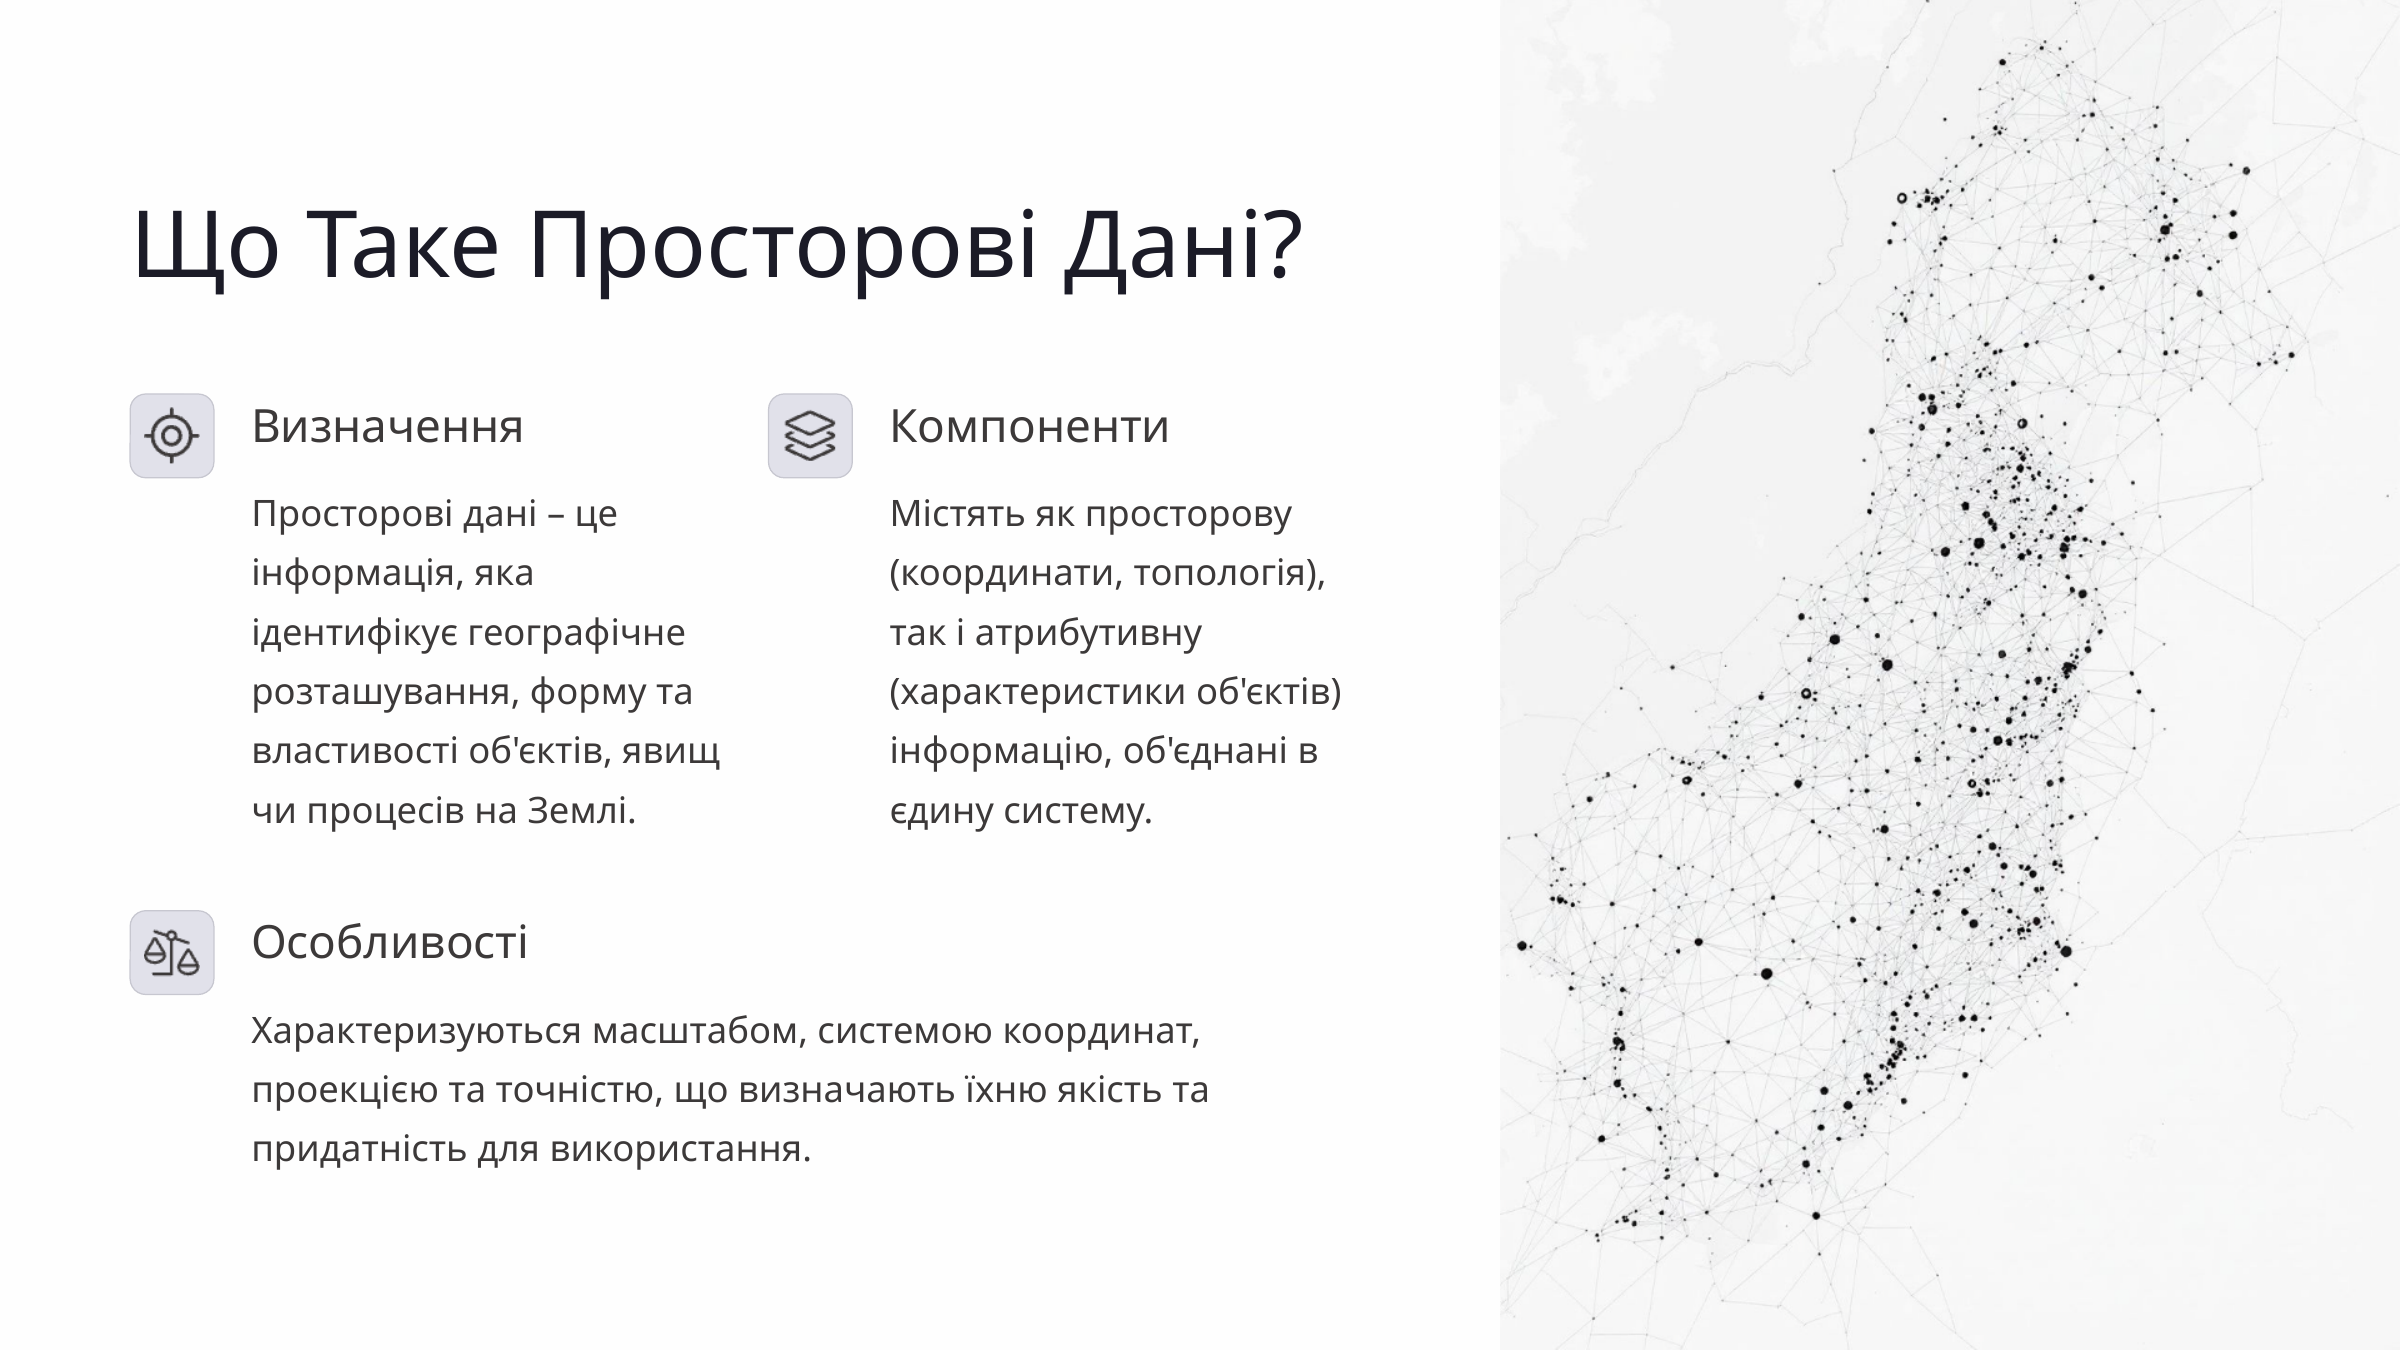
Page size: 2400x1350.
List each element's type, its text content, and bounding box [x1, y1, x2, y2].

text_box Визначення [251, 394, 717, 453]
text_box [130, 910, 214, 995]
text_box Компоненти [889, 394, 1355, 453]
text_box Характеризуються масштабом, системою координат, проекцією та точністю, що визначають їхню якість та придатність для використання. [251, 991, 1370, 1170]
text_box [768, 393, 853, 478]
picture [144, 917, 200, 988]
text_box Що Таке Просторові Дані? [130, 180, 1296, 297]
text_box Особливості [251, 910, 717, 969]
picture [782, 400, 839, 471]
text_box Містять як просторову (координати, топологія), так і атрибутивну (характеристики об'єктів) інформацію, об'єднані в єдину систему. [889, 474, 1370, 832]
picture [1499, 0, 2400, 1350]
picture [144, 400, 200, 471]
text_box [130, 393, 214, 478]
text_box Просторові дані – це інформація, яка ідентифікує географічне розташування, форму та властивості об'єктів, явищ чи процесів на Землі. [251, 474, 732, 832]
